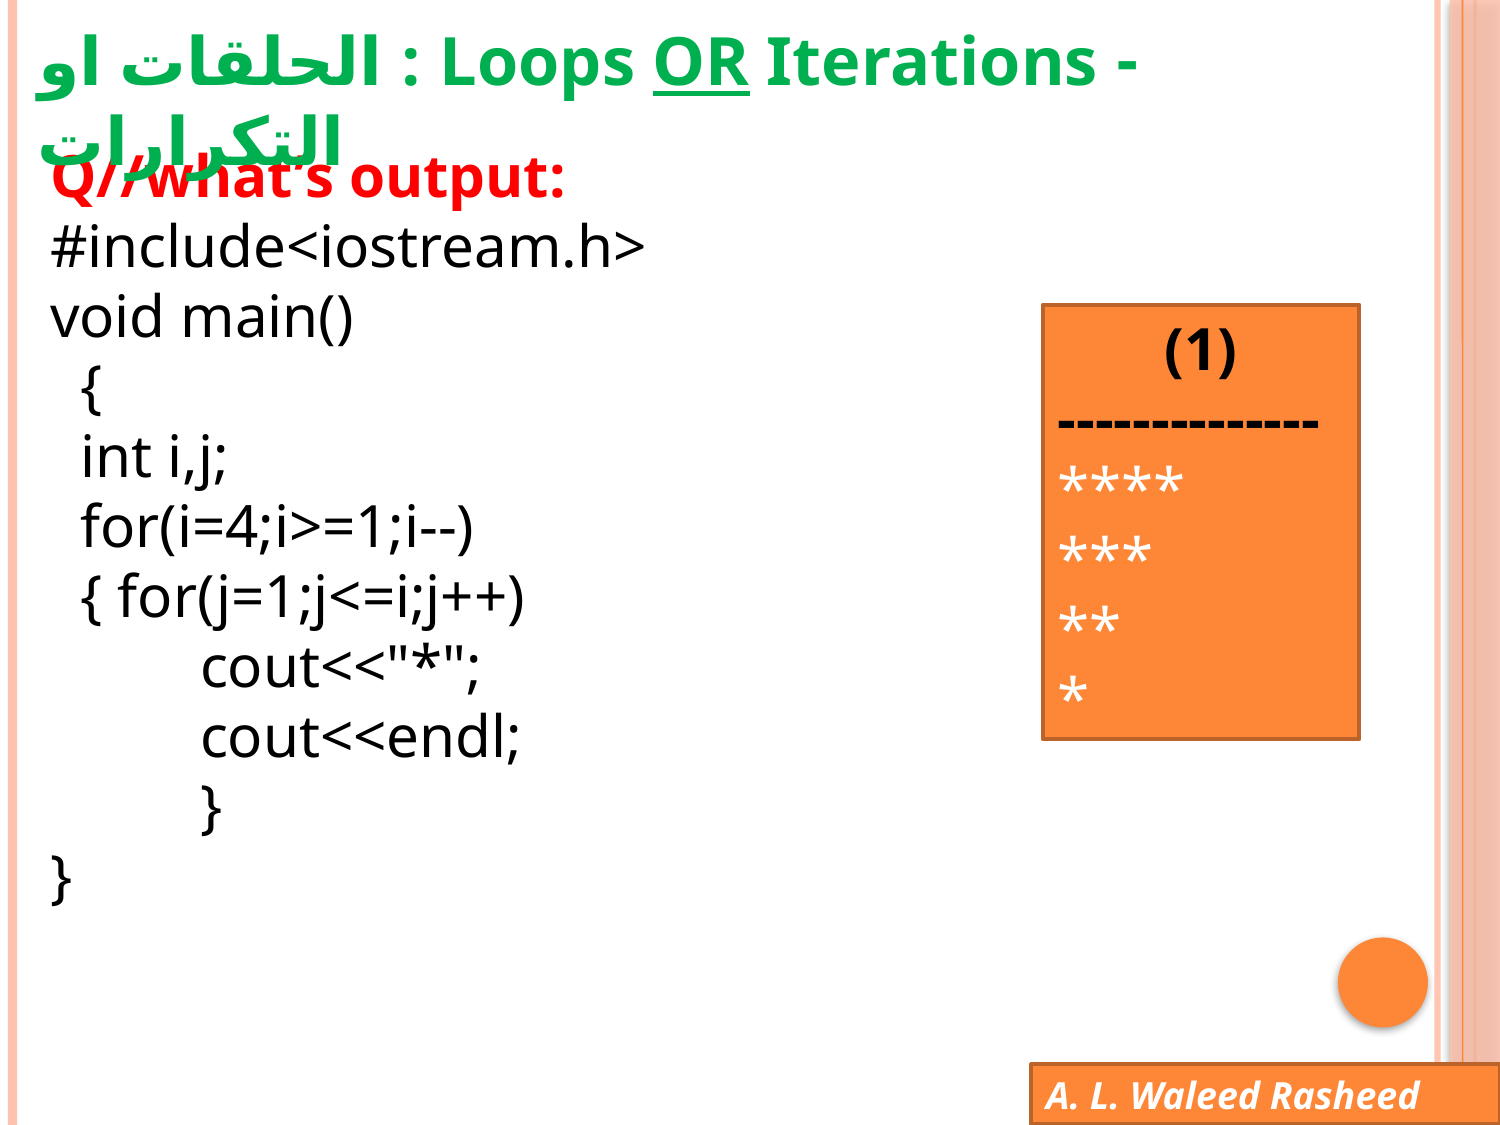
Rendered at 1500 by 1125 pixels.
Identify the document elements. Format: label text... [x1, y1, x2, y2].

text_box - Loops OR Iterations : الحلقات او التكرارات [23, 11, 1430, 187]
text_box A. L. Waleed Rasheed [1029, 1062, 1500, 1125]
text_box Q//what’s output: #include<iostream.h> void main() { int i,j; for(i=4;i>=1;i--) { for(j=1;j<=i;j++) cout<<"*"; cout<<endl; } } [35, 131, 1500, 917]
text_box (1) -------------- **** *** ** * [1041, 303, 1361, 741]
